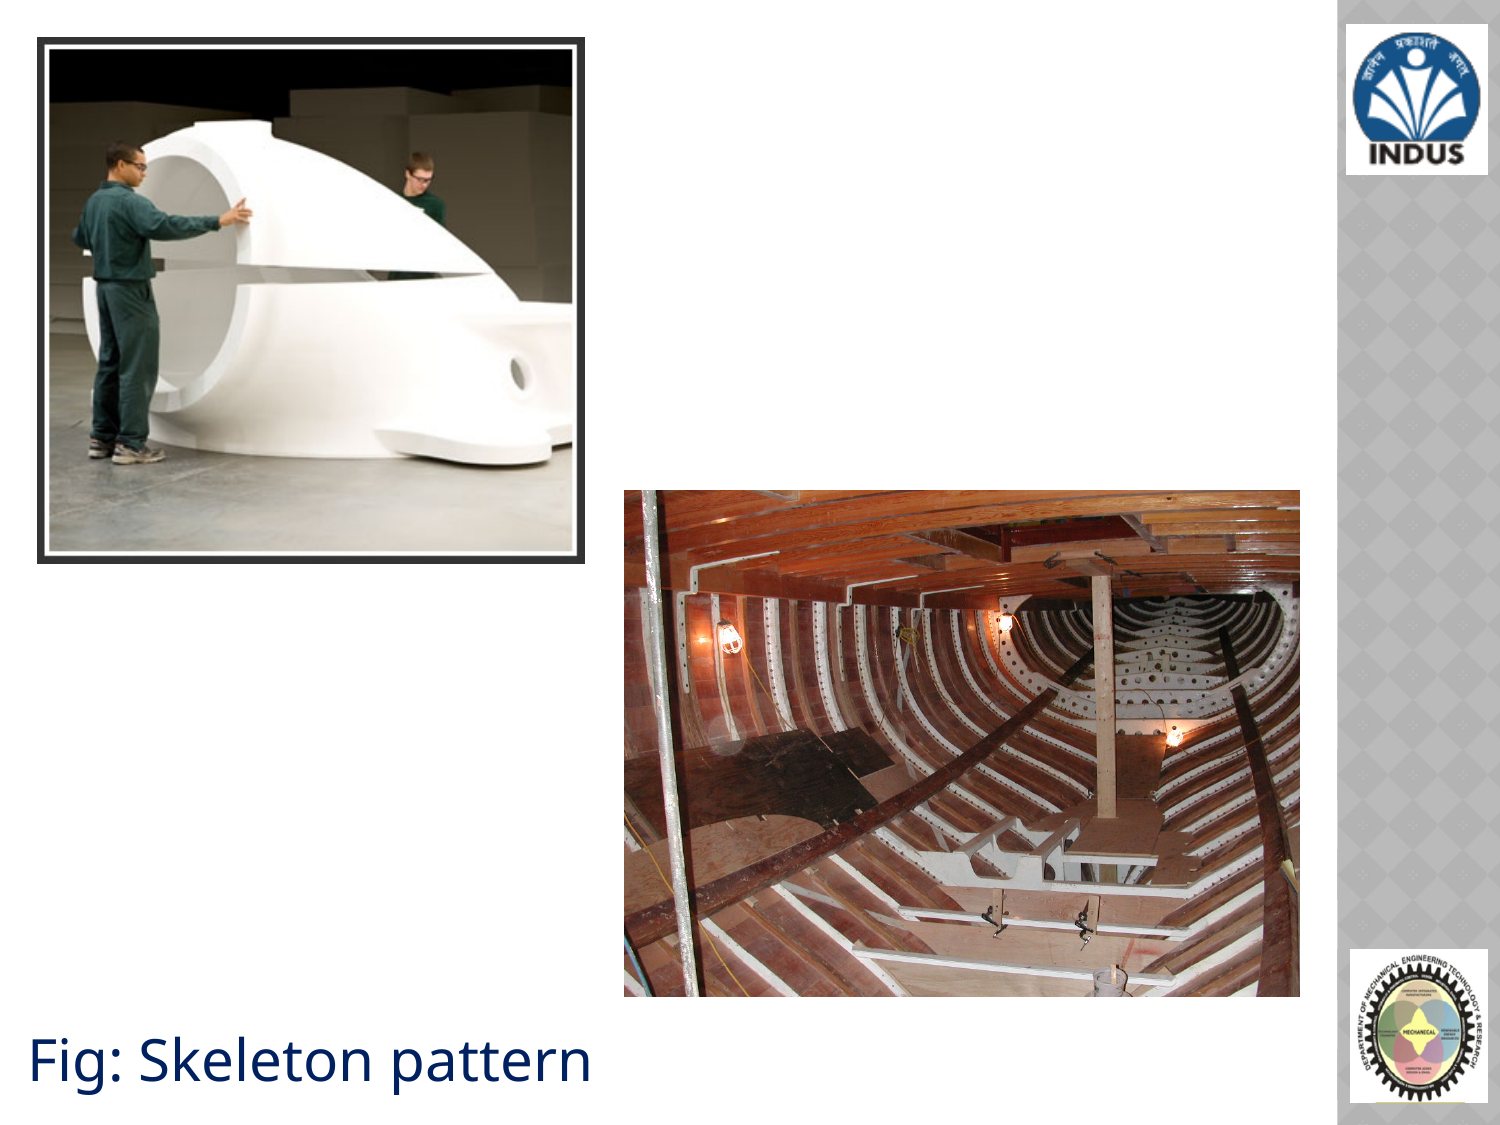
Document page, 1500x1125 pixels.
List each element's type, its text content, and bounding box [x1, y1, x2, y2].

picture [624, 490, 1300, 997]
picture [1349, 949, 1488, 1104]
picture [36, 36, 585, 565]
picture [1346, 24, 1488, 176]
text_box Fig: Skeleton pattern [12, 1015, 1200, 1125]
